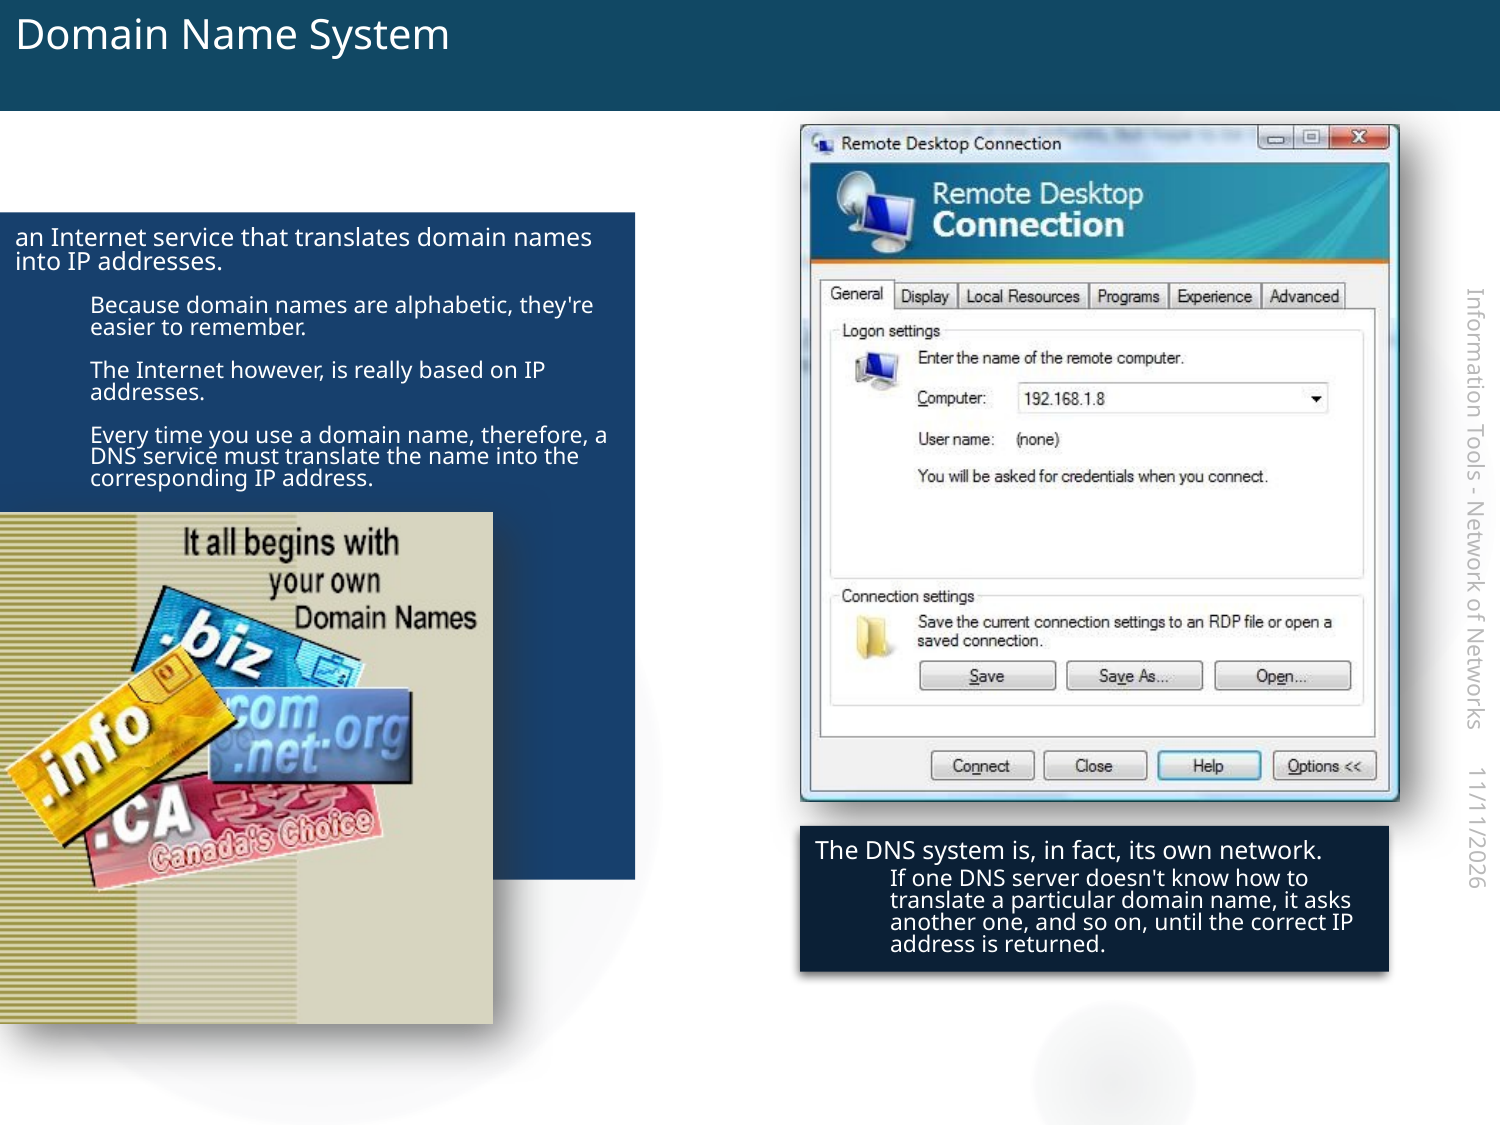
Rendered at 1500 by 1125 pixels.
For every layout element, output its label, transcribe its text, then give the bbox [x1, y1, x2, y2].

text_box The DNS system is, in fact, its own network. If one DNS server doesn't know how to translate a particular domain name, it asks another one, and so on, until the correct IP address is returned. [800, 825, 1389, 972]
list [799, 124, 1401, 802]
footer Information Tools - Network of Networks [1457, 112, 1496, 746]
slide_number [1457, 751, 1496, 915]
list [0, 512, 493, 1024]
title Domain Name System [0, 0, 1500, 111]
list an Internet service that translates domain names into IP addresses. Because domain names are alphabetic, they're easier to remember. The Internet however, is really based on IP addresses. Every time you use a domain name, therefore, a DNS service must translate the name into the corresponding IP address. [0, 211, 637, 881]
